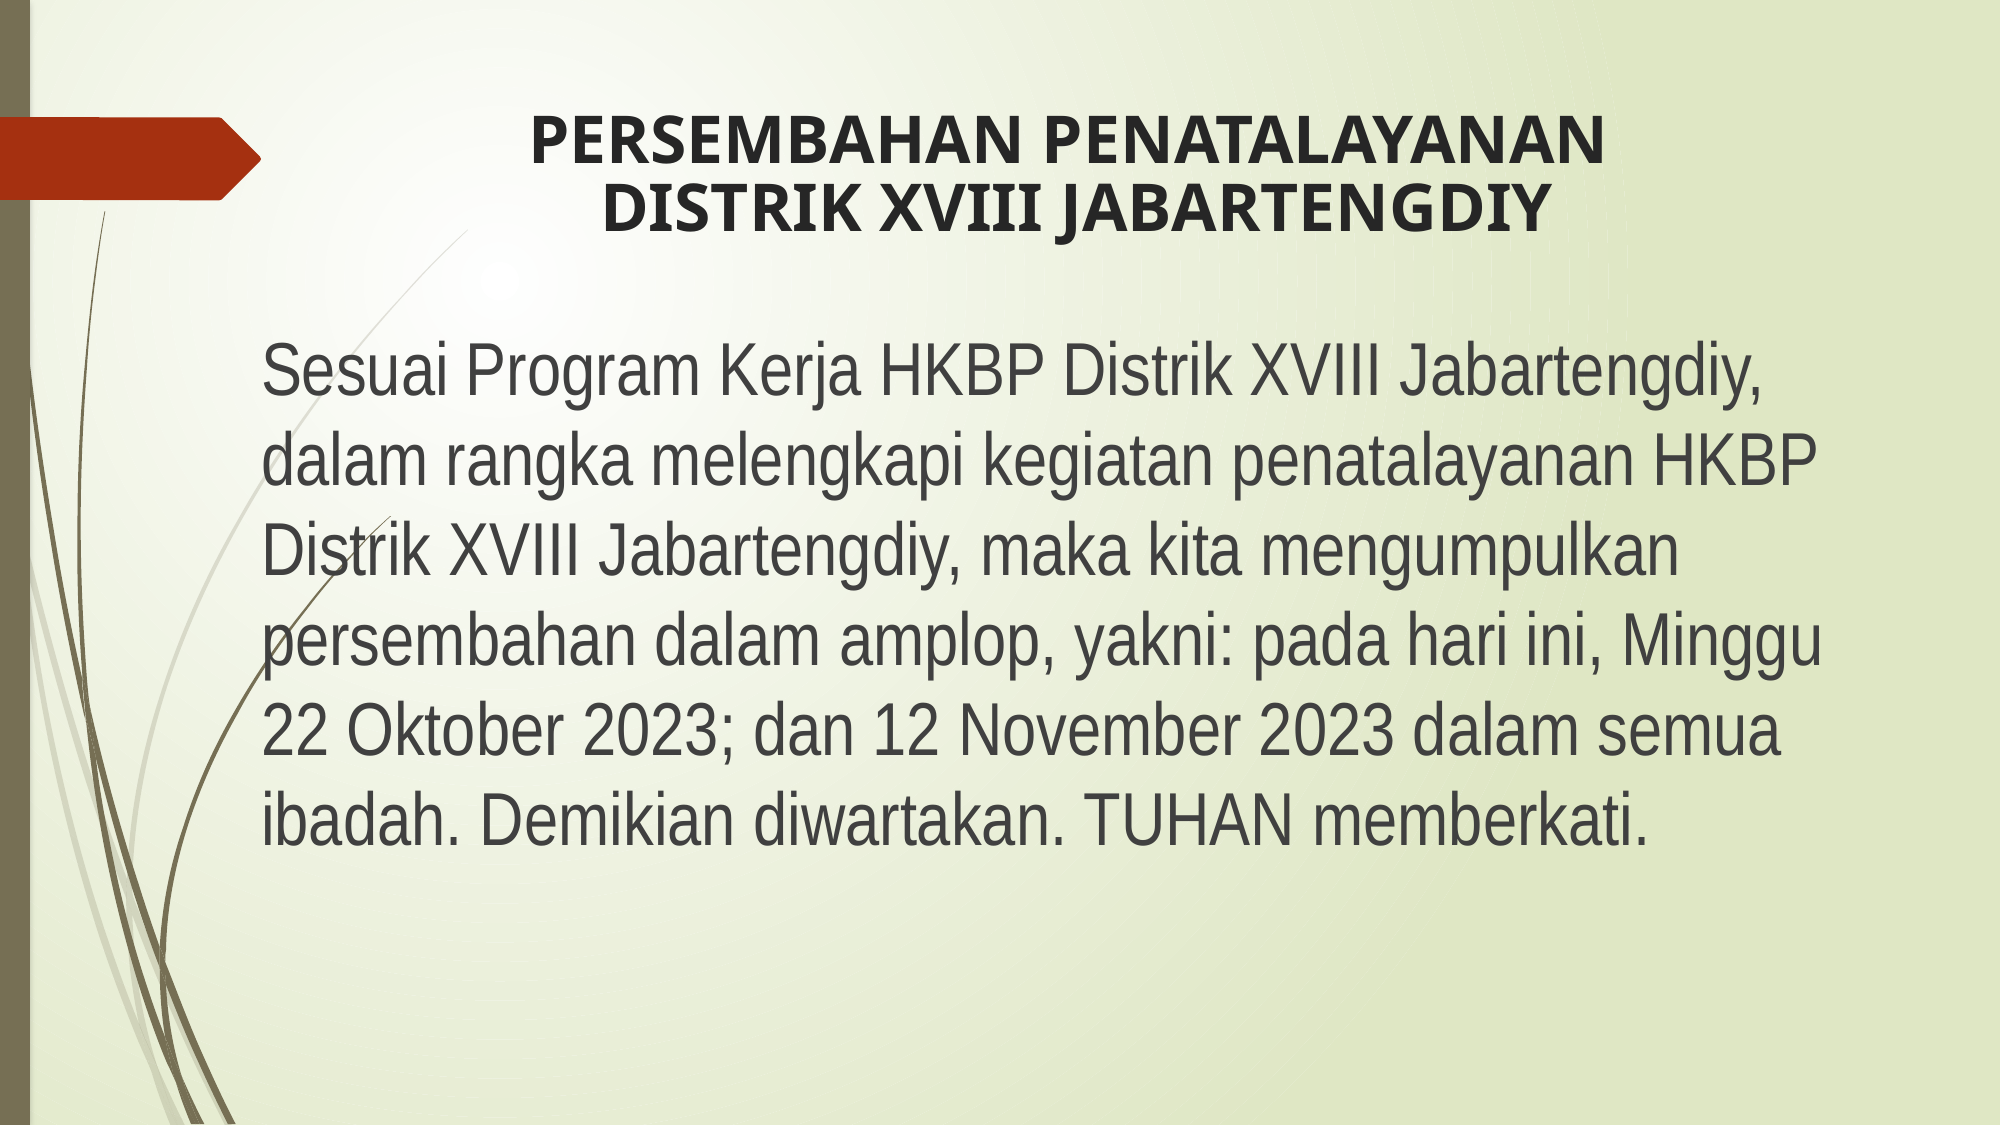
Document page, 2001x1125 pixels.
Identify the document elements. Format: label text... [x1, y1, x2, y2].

list Sesuai Program Kerja HKBP Distrik XVIII Jabartengdiy, dalam rangka melengkapi kegiatan penatalayanan HKBP Distrik XVIII Jabartengdiy, maka kita mengumpulkan persembahan dalam amplop, yakni: pada hari ini, Minggu 22 Oktober 2023; dan 12 November 2023 dalam semua ibadah. Demikian diwartakan. TUHAN memberkati. [246, 312, 1888, 970]
title PERSEMBAHAN PENATALAYANAN DISTRIK XVIII JABARTENGDIY [267, 102, 1888, 254]
